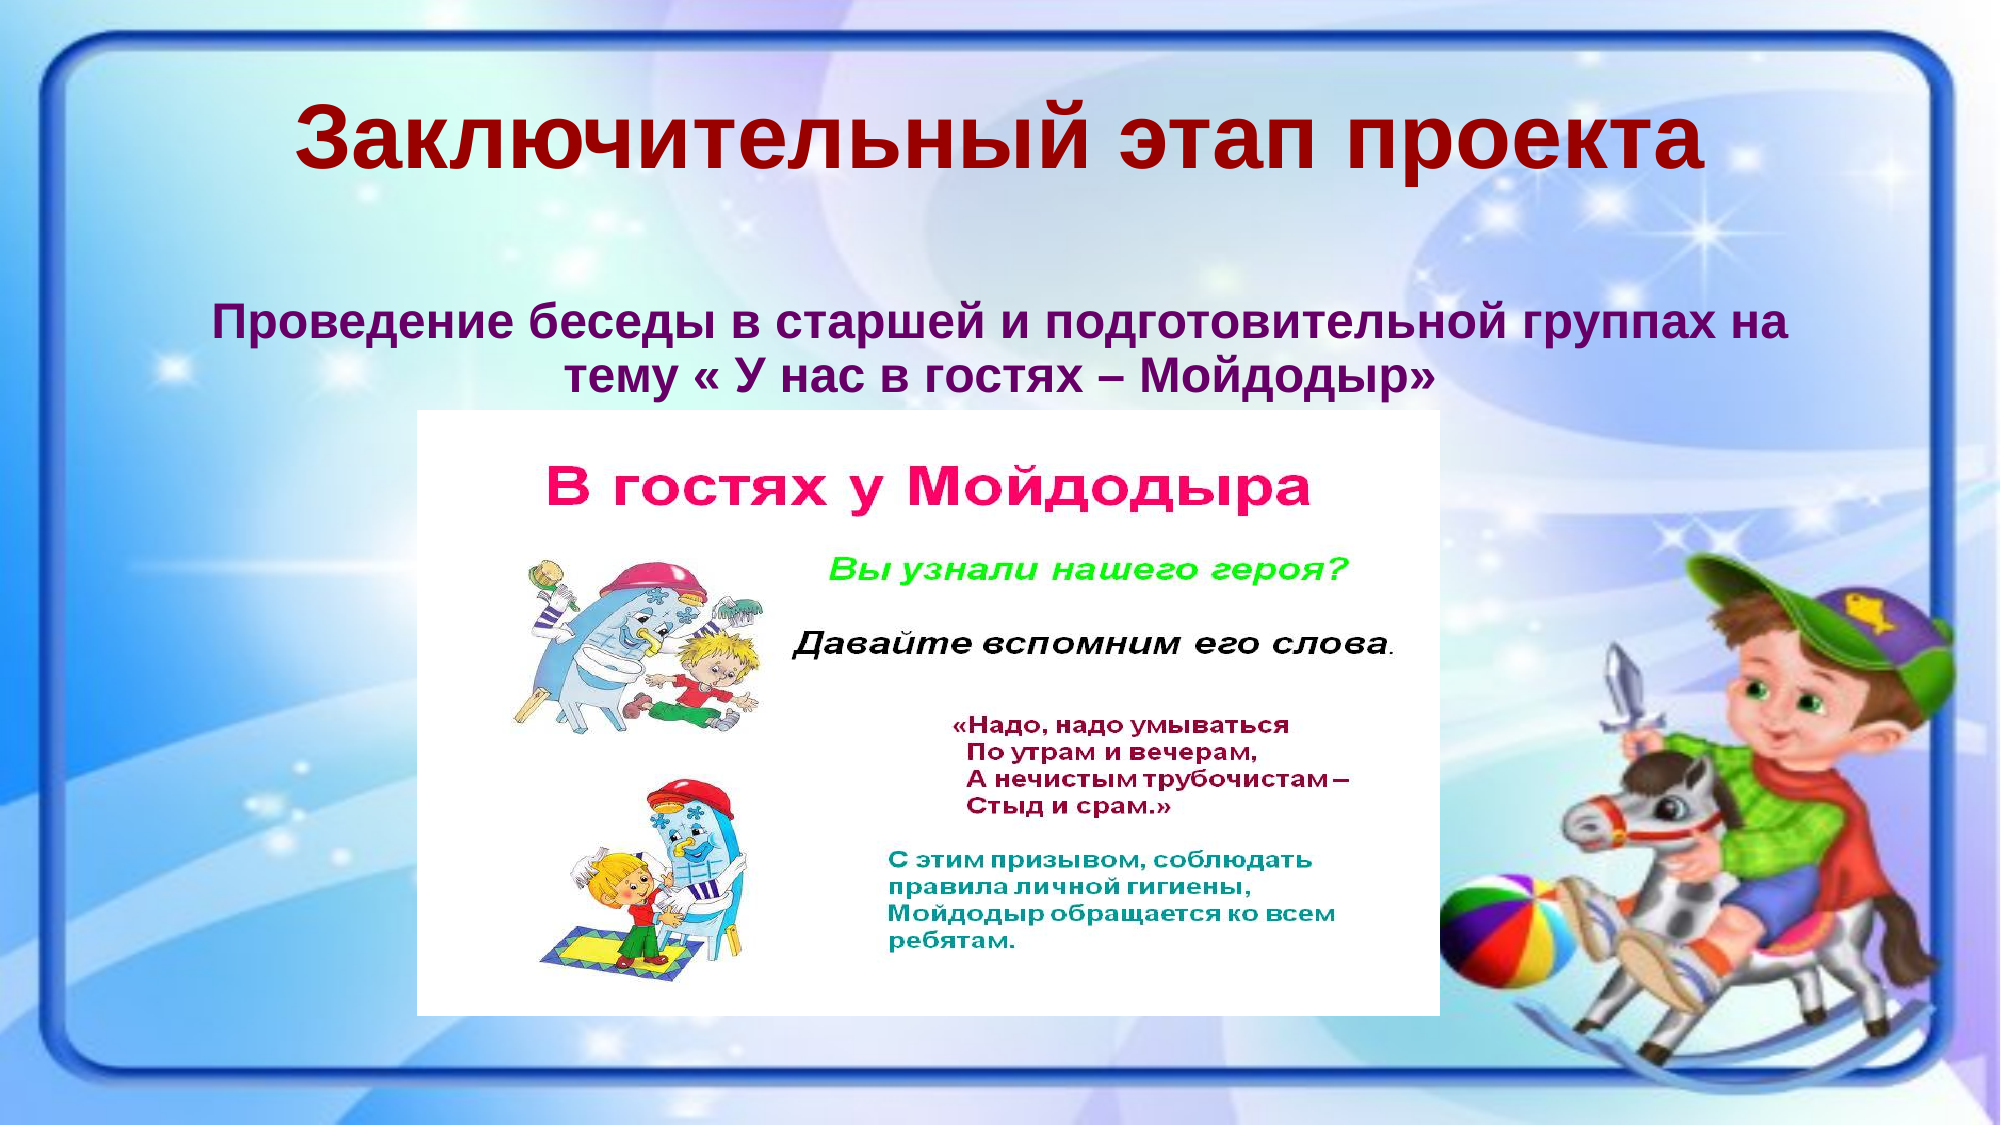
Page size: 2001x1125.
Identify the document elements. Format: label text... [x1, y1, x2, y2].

picture [0, 0, 2001, 1125]
title Заключительный этап проекта [137, 59, 1863, 217]
list Проведение беседы в старшей и подготовительной группах на тему « У нас в гостях – Мойдодыр» [137, 275, 1863, 411]
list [417, 410, 1440, 1016]
